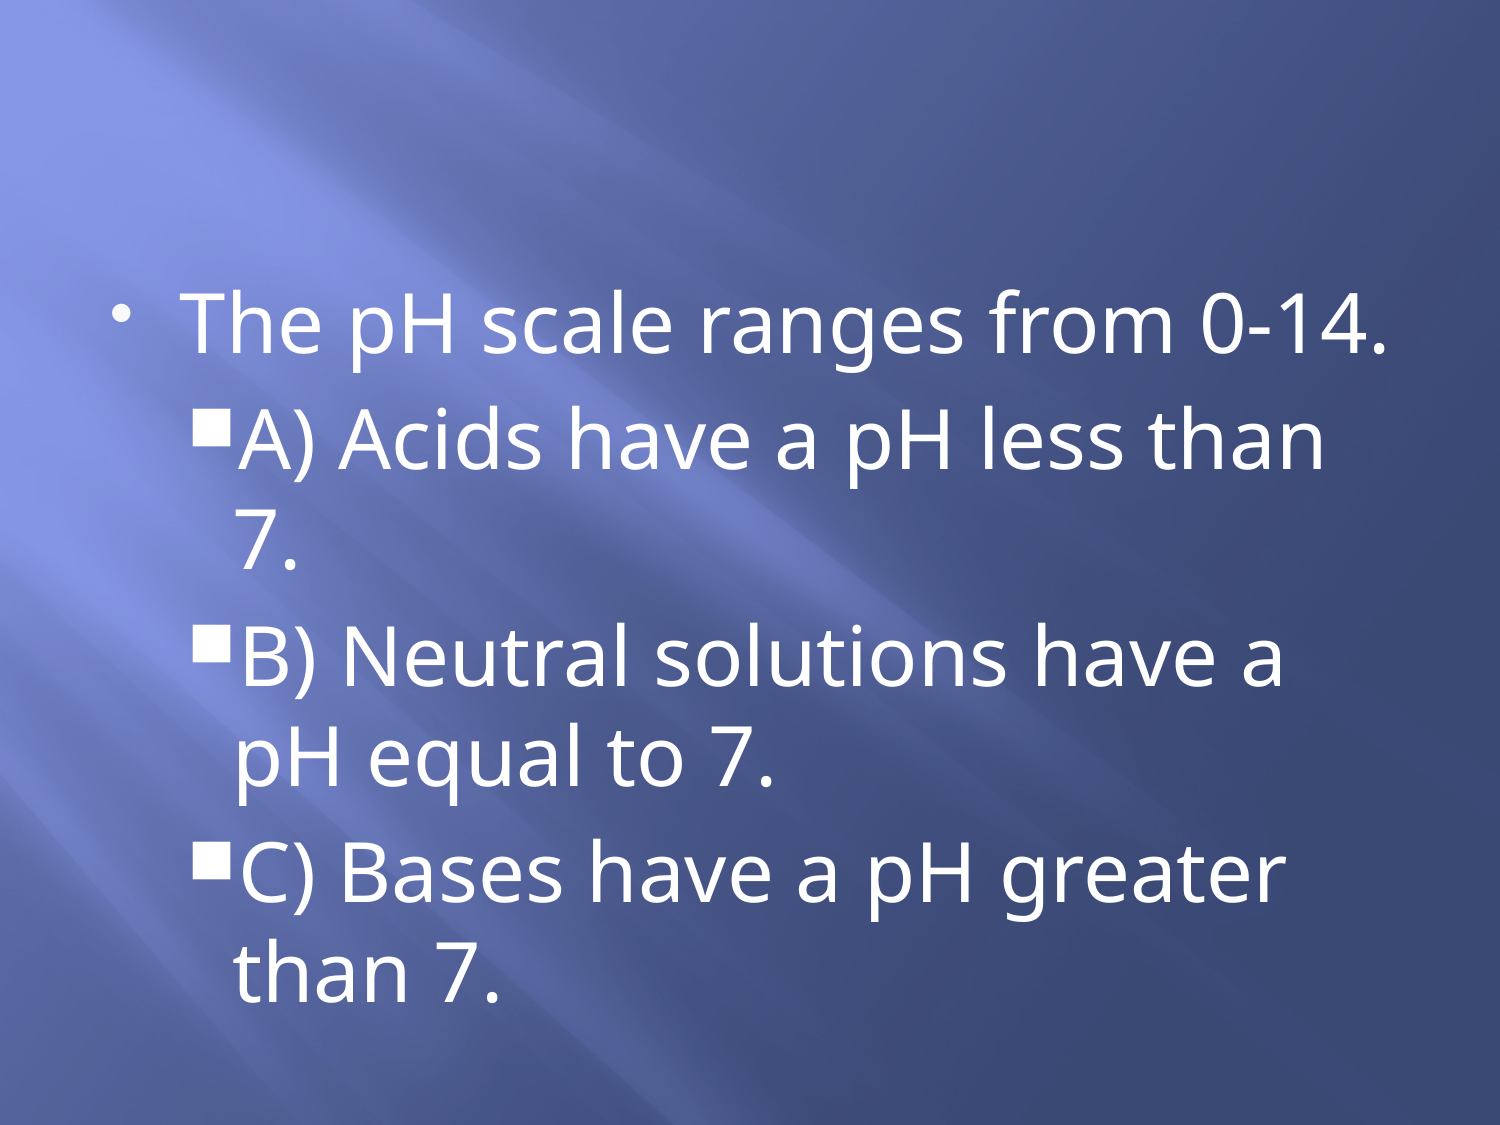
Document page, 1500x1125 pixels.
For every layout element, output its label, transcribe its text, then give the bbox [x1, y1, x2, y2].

list The pH scale ranges from 0-14. A) Acids have a pH less than 7. B) Neutral solutions have a pH equal to 7. C) Bases have a pH greater than 7. [75, 262, 1425, 1035]
